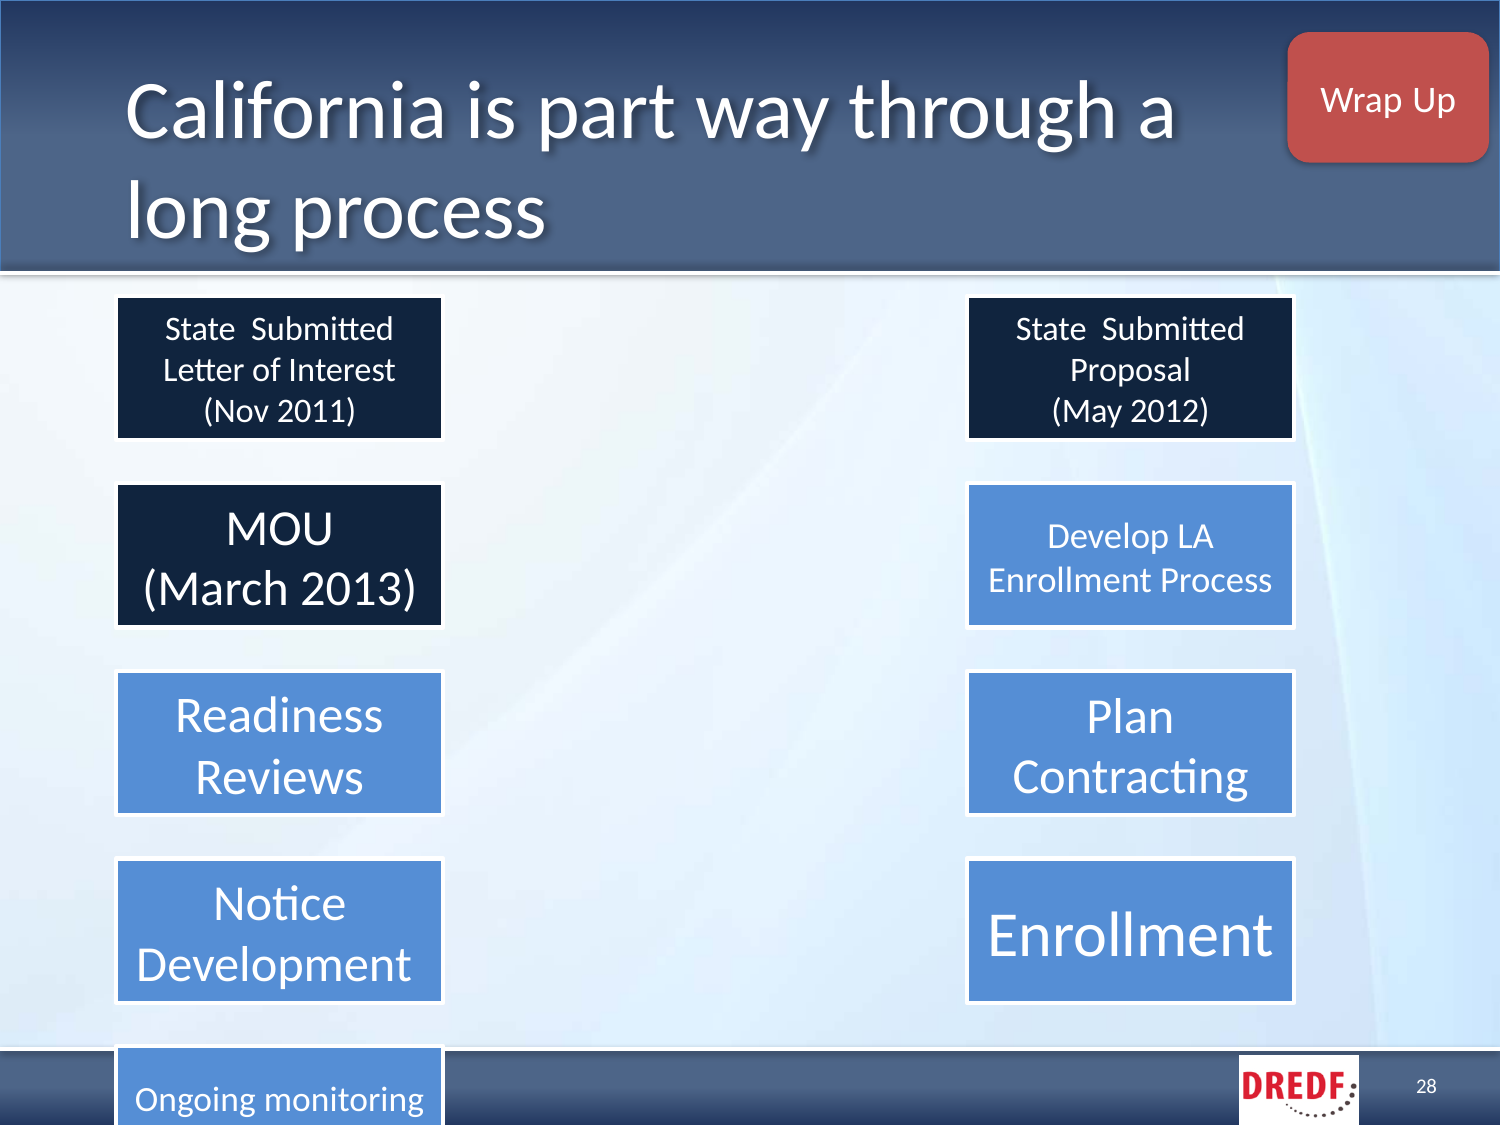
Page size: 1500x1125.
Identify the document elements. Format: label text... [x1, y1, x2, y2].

slide_number 28 [1362, 1055, 1453, 1116]
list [115, 295, 1426, 1012]
picture [0, 275, 1500, 1047]
text_box Wrap Up [1287, 32, 1490, 163]
title California is part way through a long process [111, 46, 1425, 263]
picture [1239, 1054, 1360, 1125]
